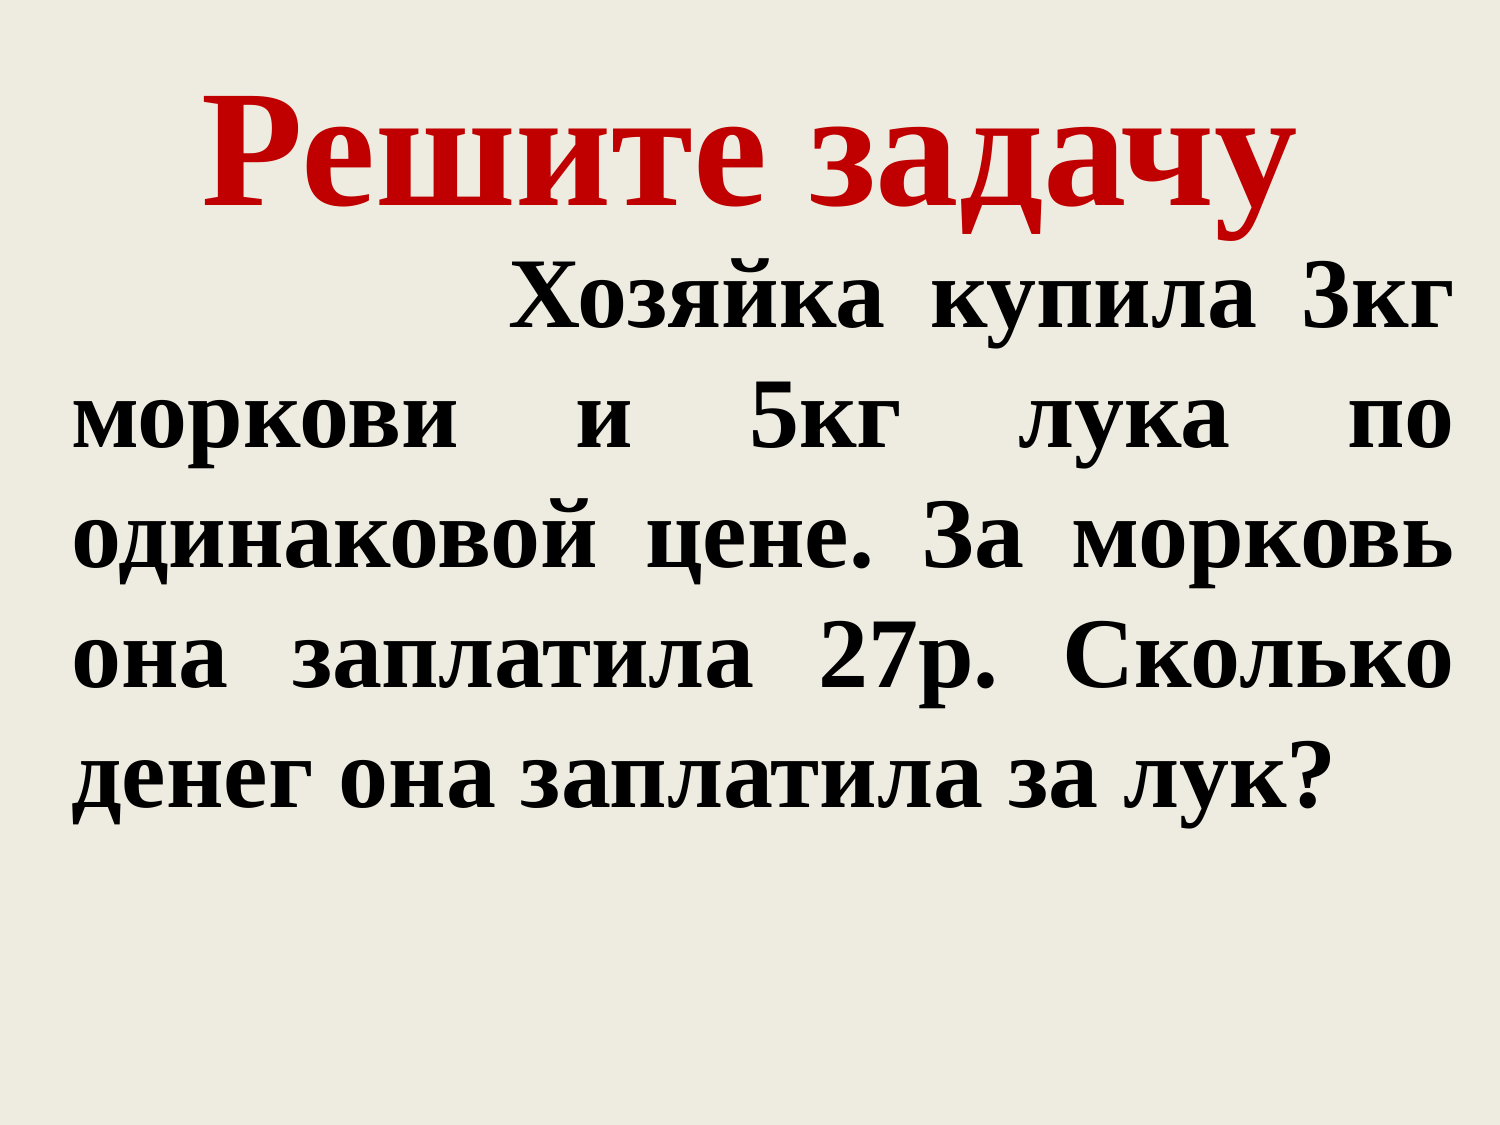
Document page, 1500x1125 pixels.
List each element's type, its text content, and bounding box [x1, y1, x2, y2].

title Решите задачу [75, 45, 1425, 219]
list Хозяйка купила 3кг моркови и 5кг лука по одинаковой цене. За морковь она заплатила 27р. Сколько денег она заплатила за лук? [0, 219, 1471, 1125]
